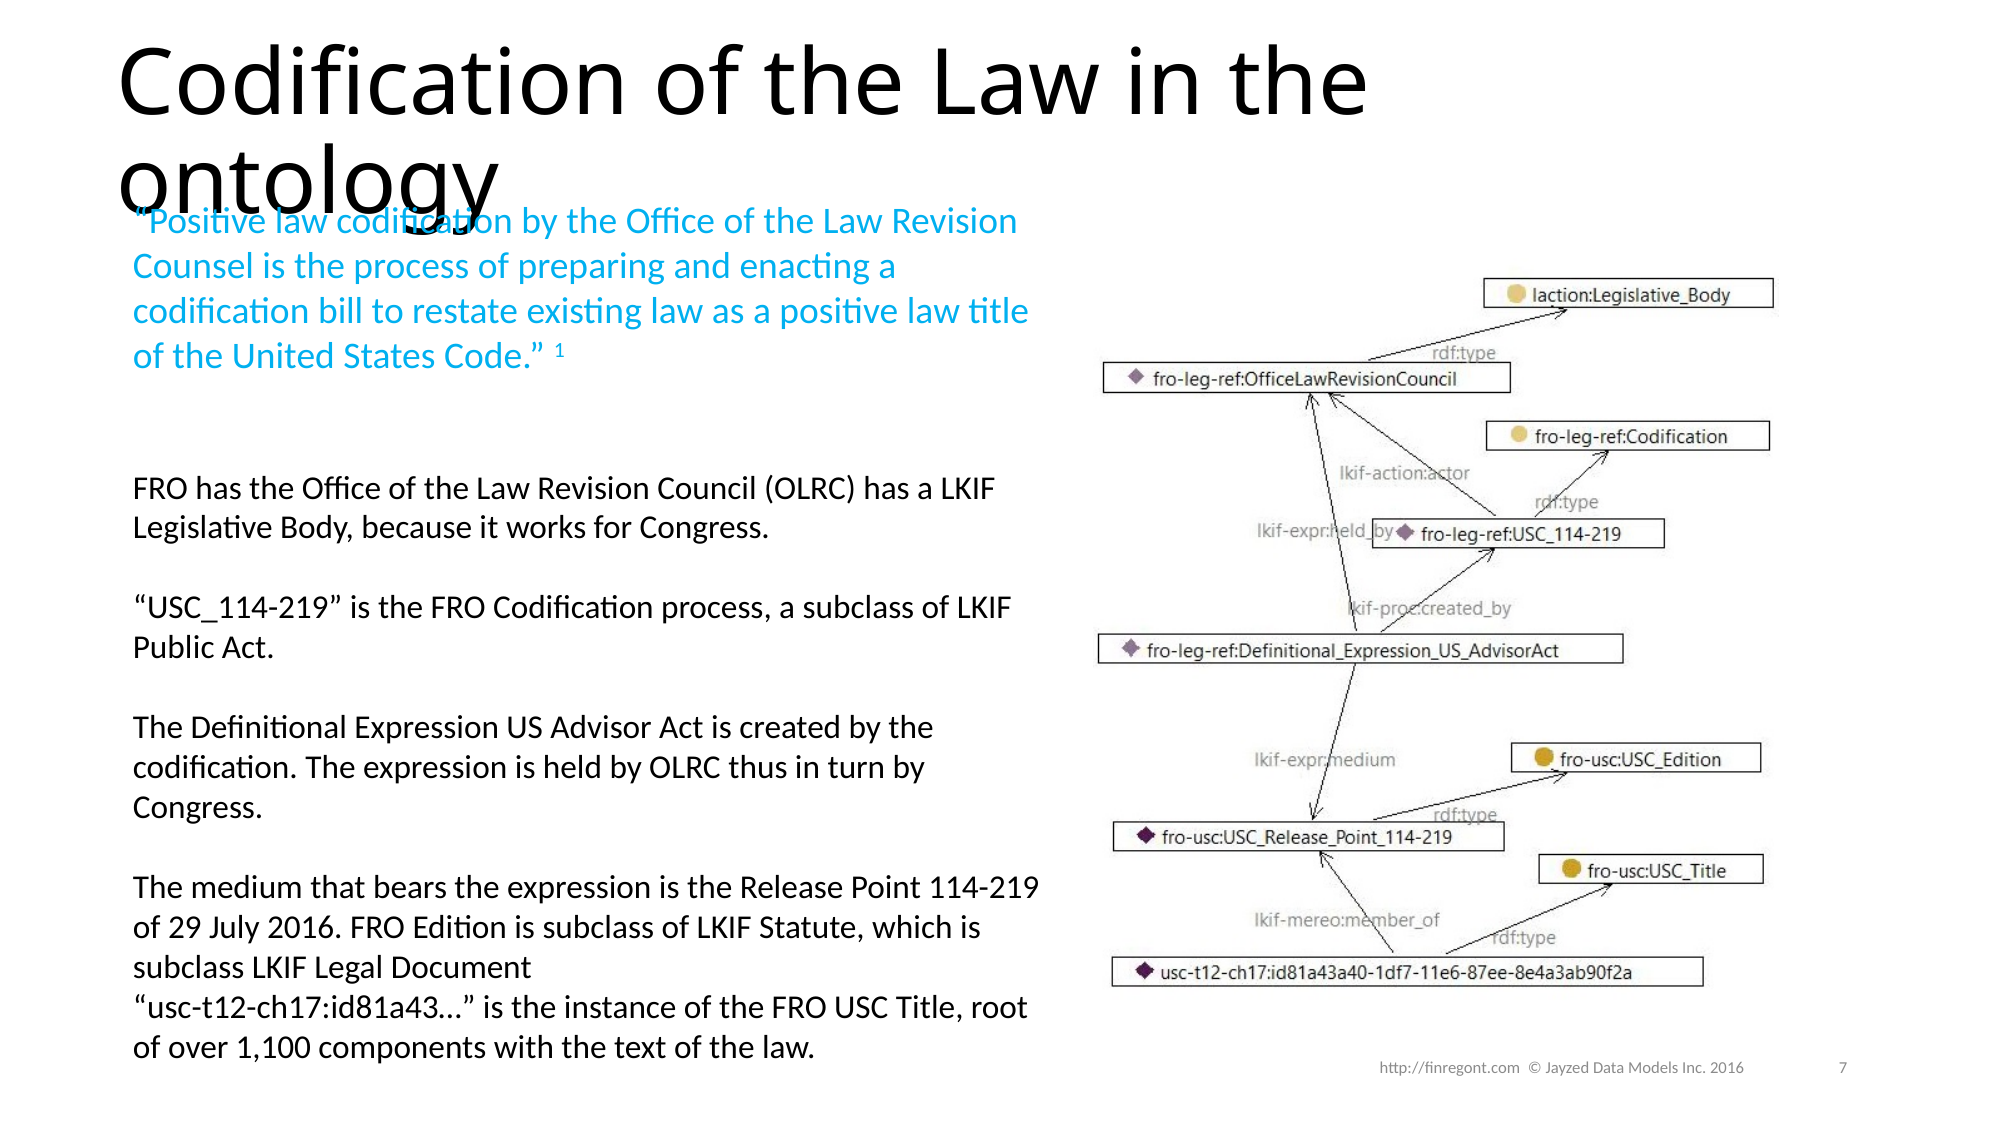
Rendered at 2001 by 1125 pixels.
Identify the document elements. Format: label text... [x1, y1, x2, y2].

picture [1093, 258, 1779, 1003]
footer http://finregont.com © Jayzed Data Models Inc. 2016 [1328, 1051, 1779, 1082]
text_box “Positive law codification by the Office of the Law Revision Counsel is the process of preparing and enacting a codification bill to restate existing law as a positive law title of the United States Code.” 1 FRO has the Office of the Law Revision Council (OLRC) has a LKIF Legislative Body, because it works for Congress. “USC_114-219” is the FRO Codification process, a subclass of LKIF Public Act. The Definitional Expression US Advisor Act is created by the codification. The expression is held by OLRC thus in turn by Congress. The medium that bears the expression is the Release Point 114-219 of 29 July 2016. FRO Edition is subclass of LKIF Statute, which is subclass LKIF Legal Document “usc-t12-ch17:id81a43…” is the instance of the FRO USC Title, root of over 1,100 components with the text of the law. [118, 188, 1072, 1072]
title Codification of the Law in the ontology [101, 59, 1652, 210]
